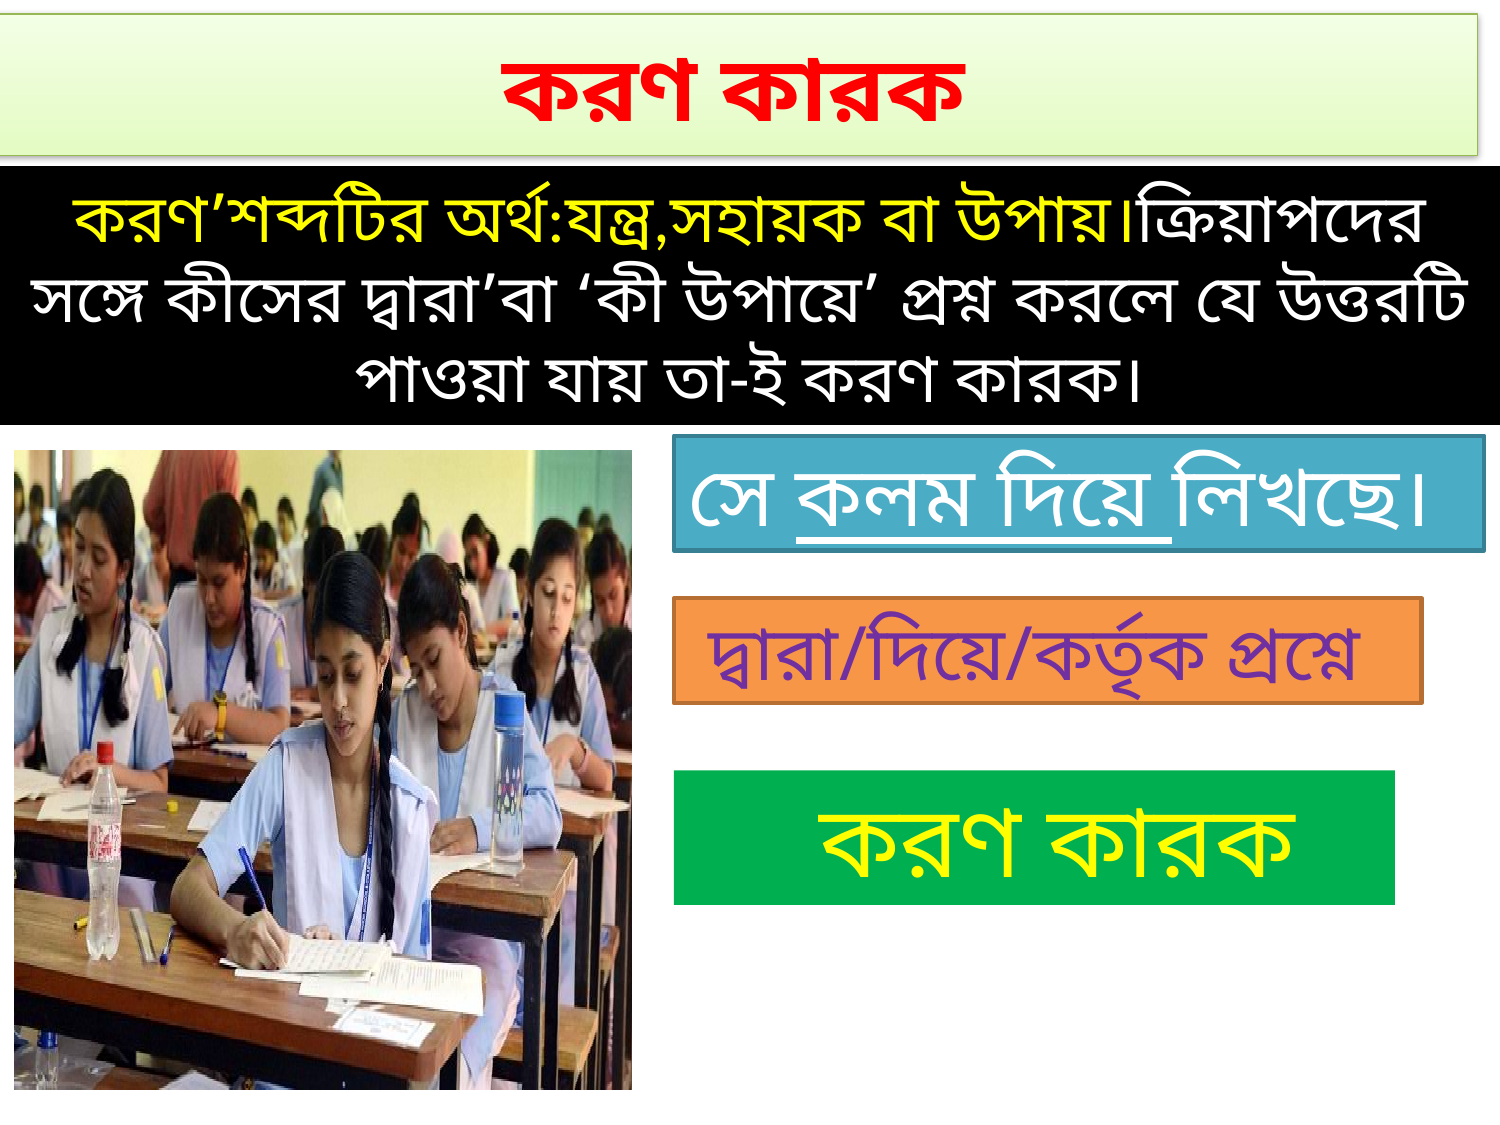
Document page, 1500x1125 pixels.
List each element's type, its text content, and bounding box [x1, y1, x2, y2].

text_box করণ’শব্দটির অর্থ:যন্ত্র,সহায়ক বা উপায়।ক্রিয়াপদের সঙ্গে কীসের দ্বারা’বা ‘কী উপায়ে’ প্রশ্ন করলে যে উত্তরটি পাওয়া যায় তা-ই করণ কারক। [0, 166, 1500, 425]
text_box সে কলম দিয়ে লিখছে। [672, 434, 1486, 553]
picture [14, 450, 632, 1091]
text_box দ্বারা/দিয়ে/কর্তৃক প্রশ্নে [672, 596, 1424, 705]
text_box করণ কারক [673, 770, 1395, 905]
text_box করণ কারক [0, 13, 1478, 156]
